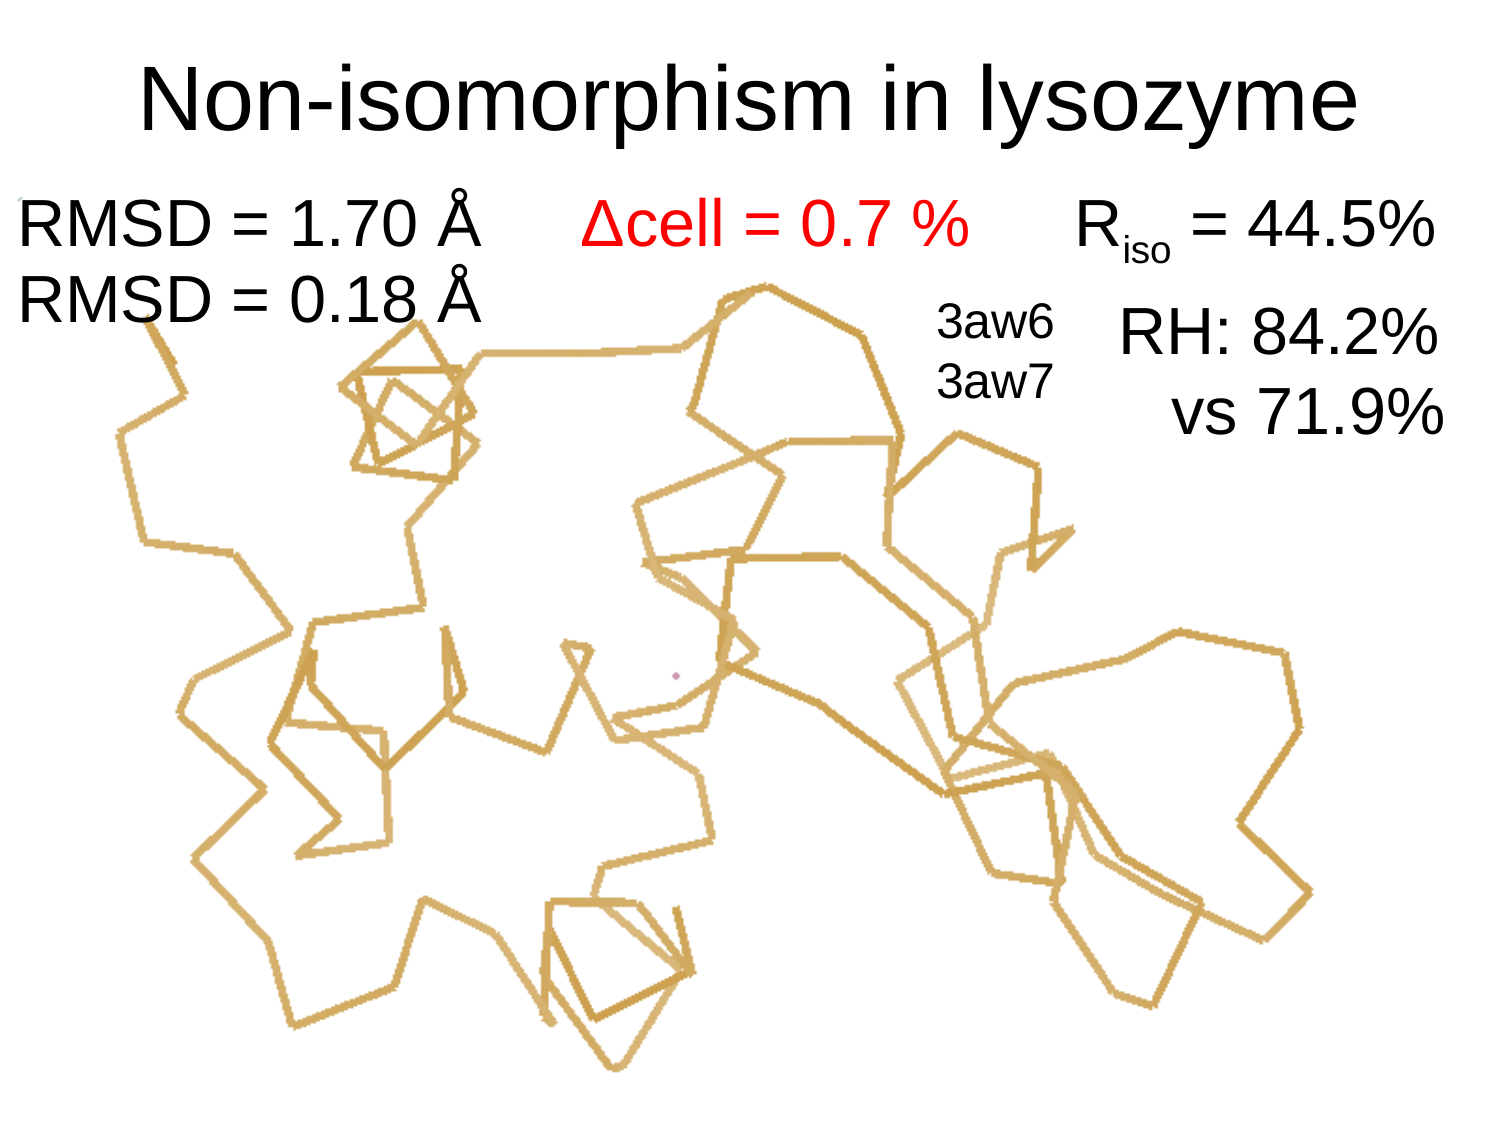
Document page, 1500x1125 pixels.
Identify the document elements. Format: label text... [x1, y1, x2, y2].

text_box Riso = 44.5% [1396, 172, 1452, 279]
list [0, 57, 1392, 1125]
title Non-isomorphism in lysozyme [75, 0, 1425, 188]
text_box RH: 84.2% vs 71.9% [1396, 280, 1500, 456]
